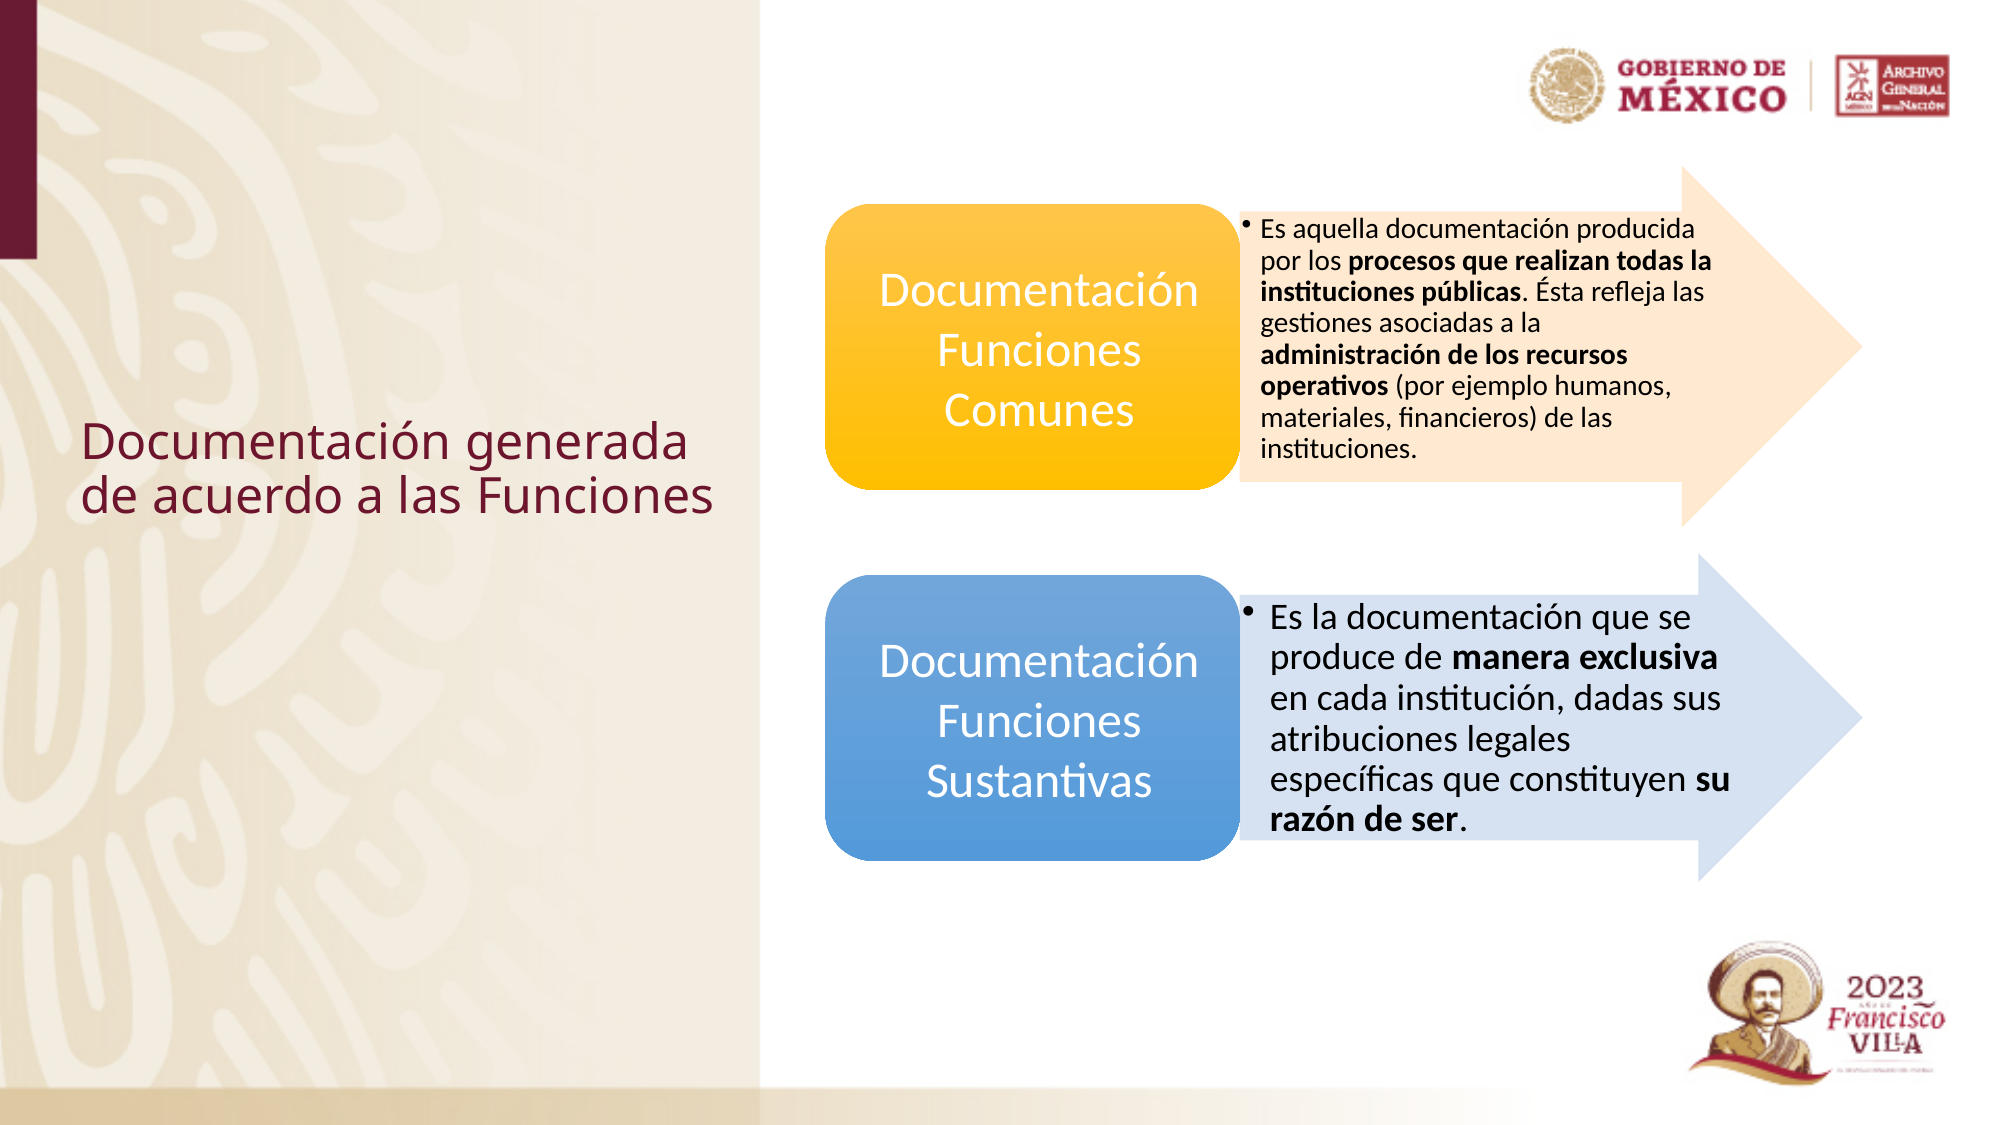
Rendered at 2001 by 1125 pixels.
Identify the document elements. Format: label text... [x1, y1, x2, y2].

title Documentación generada de acuerdo a las Funciones [65, 409, 748, 616]
picture [0, 0, 2001, 1125]
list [824, 166, 1863, 881]
